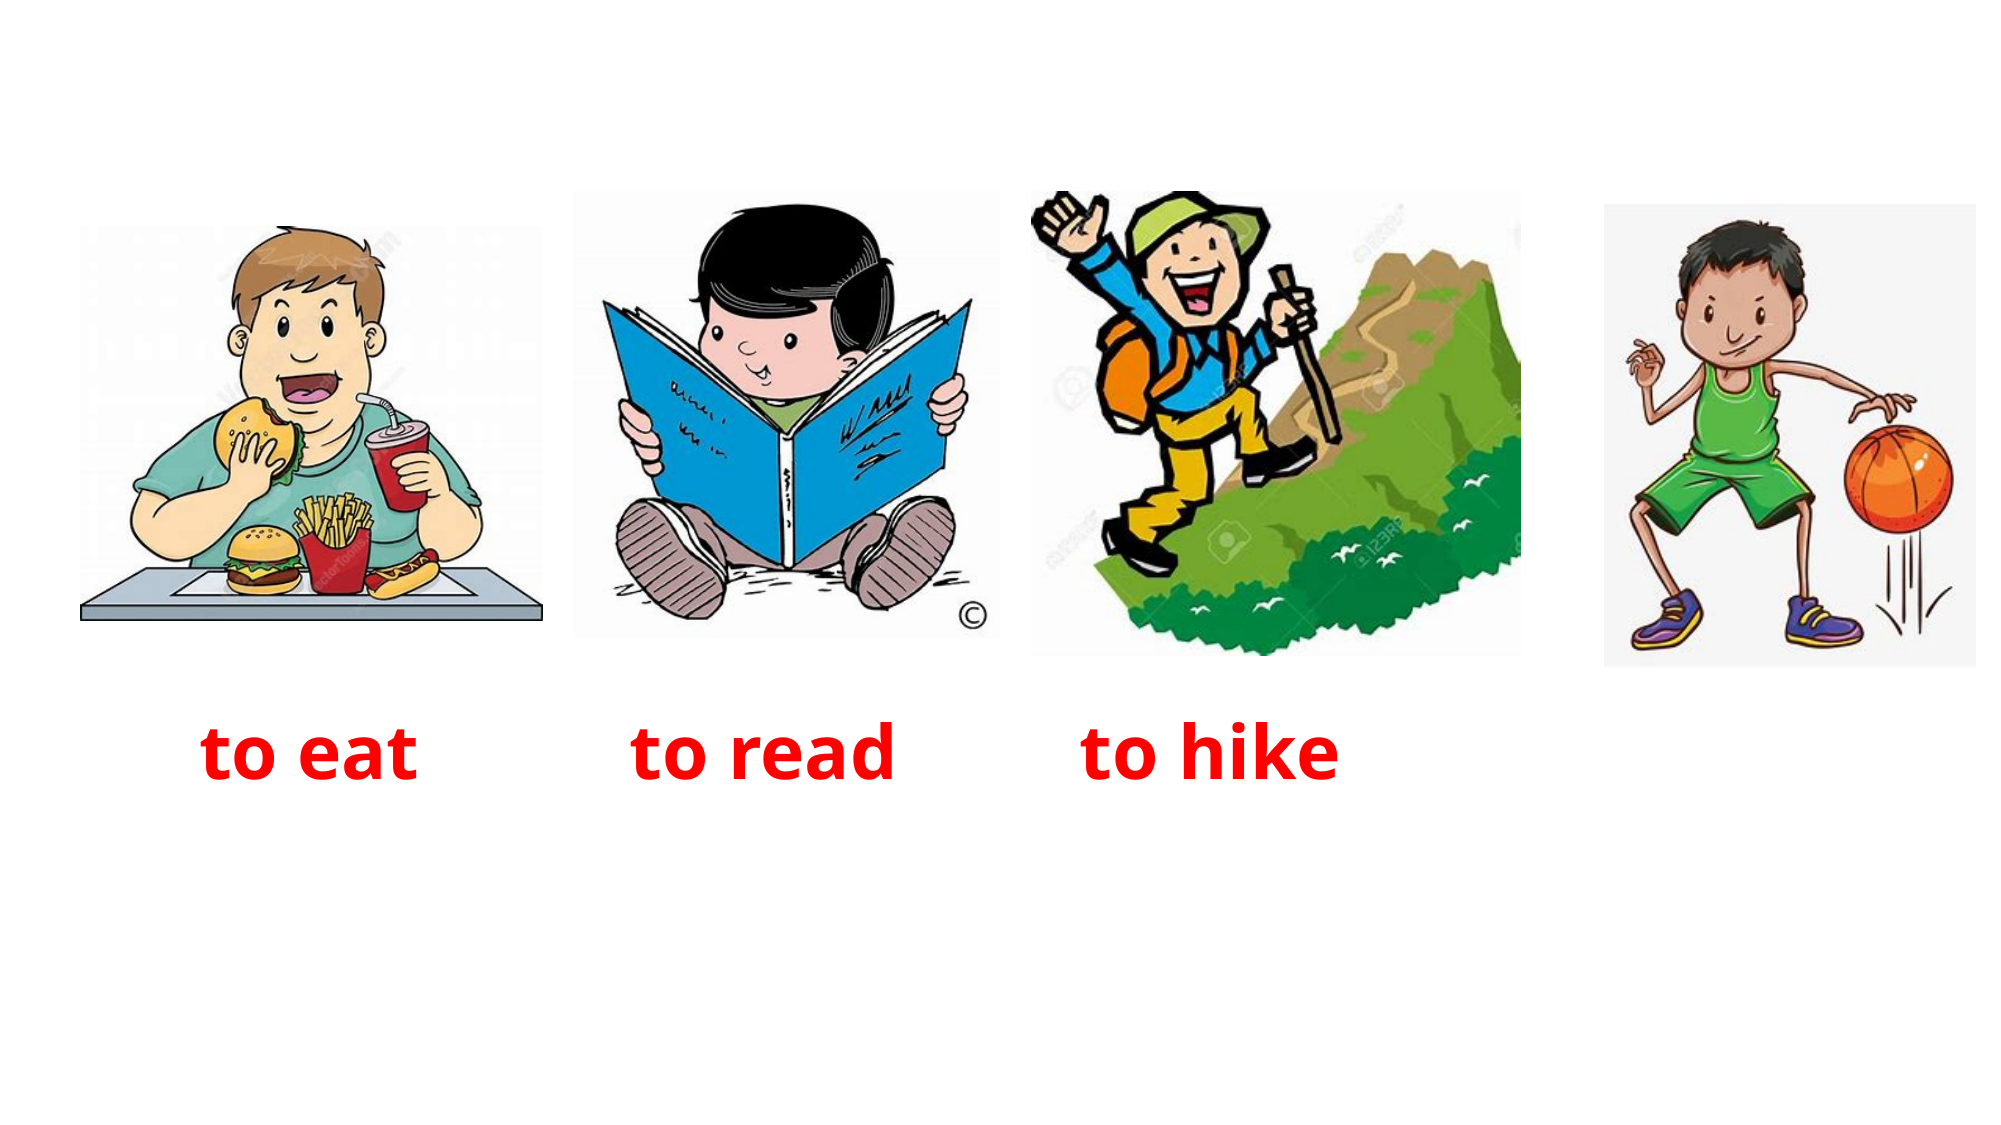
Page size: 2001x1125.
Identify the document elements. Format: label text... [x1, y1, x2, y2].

picture [1604, 203, 1976, 668]
picture [80, 226, 543, 621]
picture [1031, 191, 1521, 656]
text_box to eat to read to hike [164, 697, 2000, 803]
picture [573, 191, 1001, 639]
